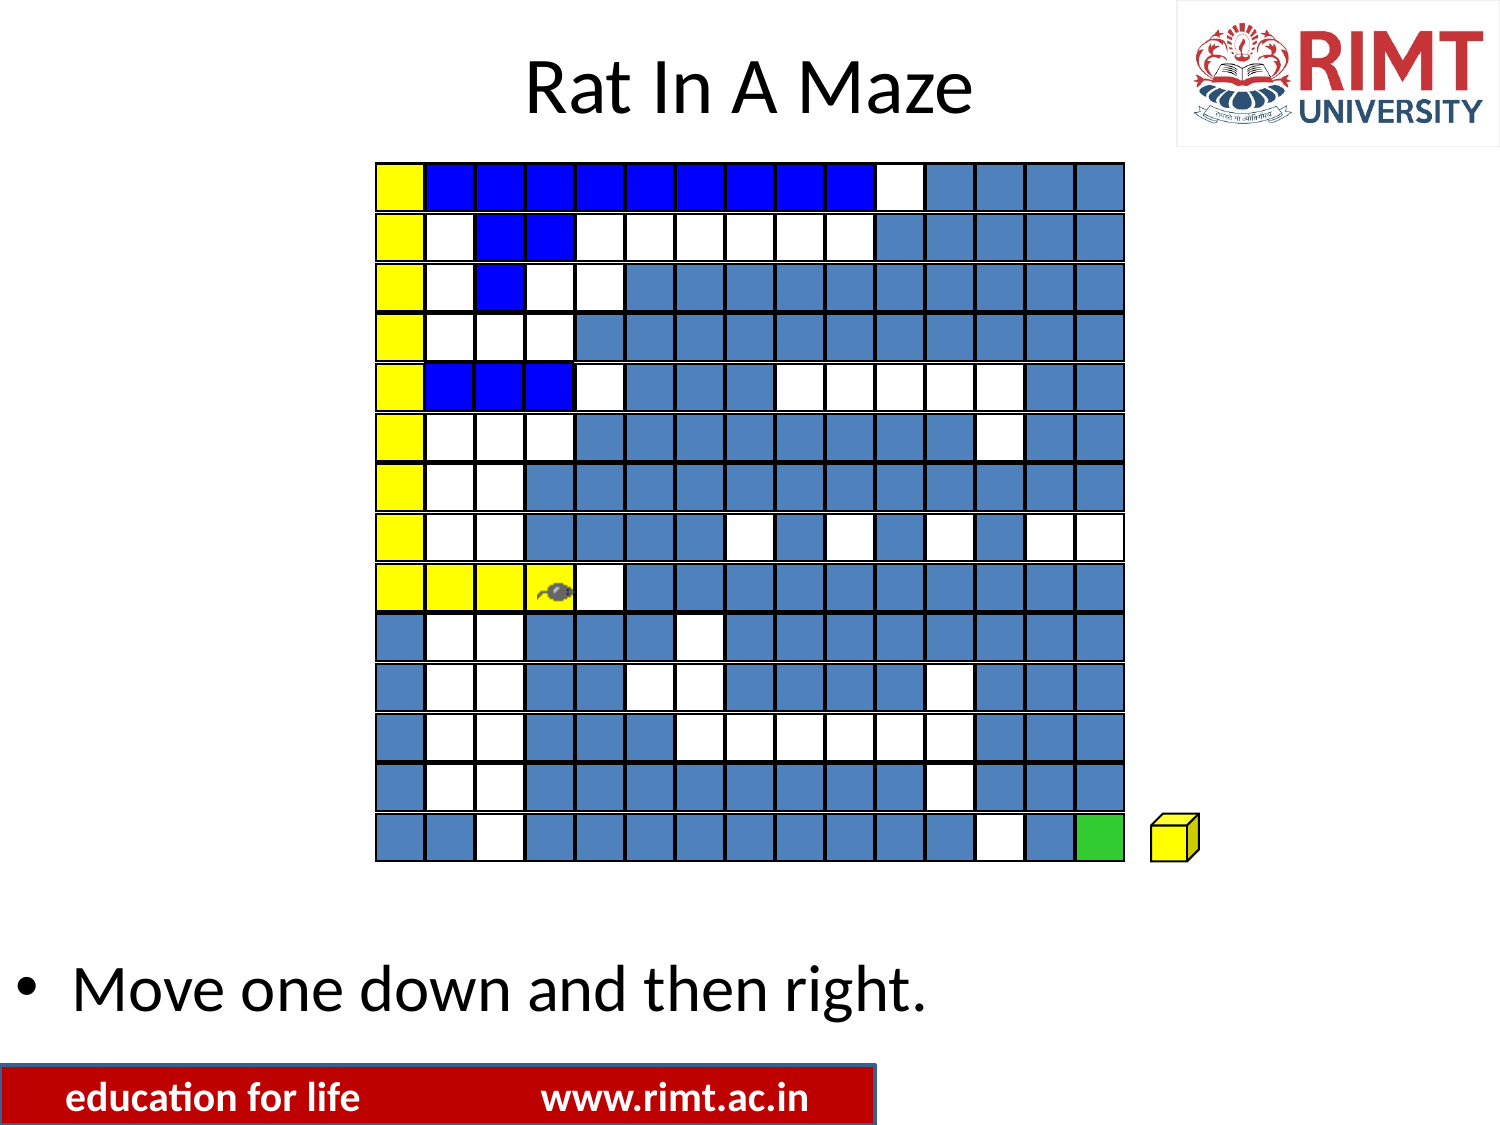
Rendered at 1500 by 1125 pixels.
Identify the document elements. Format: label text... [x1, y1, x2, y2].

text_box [376, 613, 424, 662]
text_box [576, 763, 624, 812]
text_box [976, 413, 1024, 462]
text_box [576, 613, 624, 662]
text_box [876, 713, 924, 762]
text_box [1026, 163, 1074, 212]
text_box [926, 163, 974, 212]
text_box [726, 663, 774, 712]
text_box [1026, 663, 1074, 712]
text_box [1026, 263, 1074, 312]
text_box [776, 763, 824, 812]
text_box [426, 763, 474, 812]
text_box [826, 363, 874, 412]
text_box [576, 313, 624, 362]
text_box [976, 363, 1024, 412]
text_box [626, 763, 674, 812]
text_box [776, 463, 824, 512]
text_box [526, 513, 574, 562]
text_box [976, 313, 1024, 362]
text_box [876, 813, 924, 862]
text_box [576, 513, 624, 562]
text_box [926, 713, 974, 762]
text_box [525, 362, 573, 411]
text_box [1076, 713, 1124, 762]
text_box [526, 713, 574, 762]
text_box [676, 363, 724, 412]
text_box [976, 763, 1024, 812]
text_box [876, 263, 924, 312]
text_box [1076, 313, 1124, 362]
text_box [676, 263, 724, 312]
text_box [426, 219, 470, 262]
text_box [926, 363, 974, 412]
text_box [876, 163, 924, 212]
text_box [1026, 513, 1074, 562]
text_box [676, 163, 724, 212]
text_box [376, 263, 424, 312]
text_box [726, 463, 774, 512]
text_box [476, 513, 524, 562]
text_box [876, 763, 924, 812]
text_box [0, 1063, 877, 1125]
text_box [576, 563, 624, 612]
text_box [426, 513, 474, 562]
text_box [776, 613, 824, 662]
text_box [376, 563, 424, 612]
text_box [776, 663, 824, 712]
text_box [826, 463, 874, 512]
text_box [726, 563, 774, 612]
text_box [776, 363, 824, 412]
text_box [476, 813, 524, 862]
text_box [376, 413, 424, 462]
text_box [1076, 763, 1124, 812]
text_box [776, 163, 824, 212]
picture [537, 574, 576, 613]
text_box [1076, 413, 1124, 462]
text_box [526, 613, 574, 662]
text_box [976, 513, 1024, 562]
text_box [876, 663, 924, 712]
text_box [876, 563, 924, 612]
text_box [876, 463, 924, 512]
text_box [976, 713, 1024, 762]
text_box [776, 263, 824, 312]
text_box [826, 413, 874, 462]
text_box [476, 613, 524, 662]
text_box [876, 313, 924, 362]
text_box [1076, 563, 1124, 612]
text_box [1026, 613, 1074, 662]
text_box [726, 763, 774, 812]
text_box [1076, 813, 1124, 862]
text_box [926, 413, 974, 462]
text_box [426, 813, 474, 862]
text_box [826, 163, 874, 212]
text_box [1026, 313, 1074, 362]
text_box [676, 813, 724, 862]
text_box [476, 413, 524, 462]
text_box [476, 270, 524, 312]
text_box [826, 813, 874, 862]
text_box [1151, 813, 1199, 862]
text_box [676, 613, 724, 662]
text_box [876, 613, 924, 662]
text_box [576, 263, 624, 312]
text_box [376, 213, 424, 262]
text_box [426, 563, 474, 612]
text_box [426, 463, 474, 512]
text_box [576, 463, 624, 512]
text_box [626, 413, 674, 462]
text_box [1026, 813, 1074, 862]
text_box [576, 813, 624, 862]
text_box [826, 663, 874, 712]
text_box [526, 271, 574, 312]
text_box [726, 263, 774, 312]
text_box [1026, 763, 1074, 812]
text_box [926, 563, 974, 612]
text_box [676, 713, 724, 762]
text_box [376, 463, 424, 512]
text_box [976, 163, 1024, 212]
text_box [425, 362, 473, 411]
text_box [926, 613, 974, 662]
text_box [576, 713, 624, 762]
text_box [876, 363, 924, 412]
text_box [676, 213, 724, 262]
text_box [1026, 413, 1074, 462]
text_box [476, 463, 524, 512]
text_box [576, 663, 624, 712]
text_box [1076, 663, 1124, 712]
text_box [826, 313, 874, 362]
text_box [826, 213, 874, 262]
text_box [1026, 463, 1074, 512]
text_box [426, 613, 474, 662]
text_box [376, 363, 424, 412]
list Move one down and then right. [0, 937, 1488, 1050]
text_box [976, 563, 1024, 612]
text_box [826, 713, 874, 762]
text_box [476, 663, 524, 712]
text_box [580, 213, 624, 262]
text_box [876, 413, 924, 462]
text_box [626, 513, 674, 562]
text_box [976, 813, 1024, 862]
text_box [626, 213, 674, 262]
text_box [376, 513, 424, 562]
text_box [1076, 463, 1124, 512]
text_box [626, 663, 674, 712]
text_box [526, 763, 574, 812]
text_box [926, 813, 974, 862]
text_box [776, 713, 824, 762]
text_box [676, 513, 724, 562]
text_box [1076, 613, 1124, 662]
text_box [476, 563, 524, 612]
text_box [876, 213, 924, 262]
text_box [976, 463, 1024, 512]
text_box [1076, 363, 1124, 412]
text_box [776, 213, 824, 262]
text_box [776, 413, 824, 462]
text_box [1076, 213, 1124, 262]
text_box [476, 713, 524, 762]
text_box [526, 563, 574, 612]
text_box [676, 763, 724, 812]
text_box [726, 363, 774, 412]
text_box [776, 513, 824, 562]
text_box [526, 313, 574, 362]
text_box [726, 413, 774, 462]
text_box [474, 362, 523, 411]
text_box [1026, 363, 1074, 412]
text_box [726, 713, 774, 762]
title Rat In A Maze [112, 24, 1171, 138]
text_box [1076, 263, 1124, 312]
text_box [526, 663, 574, 712]
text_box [376, 663, 424, 712]
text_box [676, 563, 724, 612]
text_box [826, 263, 874, 312]
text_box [376, 713, 424, 762]
text_box [1076, 163, 1124, 212]
text_box [926, 263, 974, 312]
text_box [476, 763, 524, 812]
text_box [926, 463, 974, 512]
text_box [1026, 213, 1074, 262]
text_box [926, 513, 974, 562]
text_box [676, 413, 724, 462]
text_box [426, 713, 474, 762]
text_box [826, 563, 874, 612]
text_box [426, 263, 474, 312]
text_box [826, 763, 874, 812]
text_box [526, 413, 574, 462]
text_box [376, 163, 424, 212]
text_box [526, 813, 574, 862]
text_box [425, 163, 576, 263]
text_box [726, 163, 774, 212]
text_box [626, 163, 674, 212]
text_box [626, 363, 674, 412]
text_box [726, 513, 774, 562]
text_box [626, 563, 674, 612]
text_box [726, 813, 774, 862]
text_box [578, 163, 624, 212]
text_box [476, 313, 524, 362]
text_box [976, 663, 1024, 712]
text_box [826, 513, 874, 562]
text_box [826, 613, 874, 662]
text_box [676, 463, 724, 512]
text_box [776, 813, 824, 862]
text_box [926, 313, 974, 362]
text_box [576, 413, 624, 462]
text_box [926, 663, 974, 712]
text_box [626, 713, 674, 762]
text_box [876, 513, 924, 562]
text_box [1026, 713, 1074, 762]
text_box [726, 313, 774, 362]
text_box [726, 213, 774, 262]
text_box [976, 613, 1024, 662]
text_box [426, 313, 474, 362]
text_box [376, 313, 424, 362]
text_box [526, 463, 574, 512]
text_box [376, 813, 424, 862]
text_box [676, 663, 724, 712]
text_box [976, 213, 1024, 262]
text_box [776, 563, 824, 612]
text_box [1026, 563, 1074, 612]
text_box [426, 413, 474, 462]
text_box [776, 313, 824, 362]
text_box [626, 813, 674, 862]
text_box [426, 663, 474, 712]
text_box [626, 613, 674, 662]
picture [1176, 0, 1500, 148]
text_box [1076, 513, 1124, 562]
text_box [626, 463, 674, 512]
text_box [576, 363, 624, 412]
text_box [626, 263, 674, 312]
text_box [926, 763, 974, 812]
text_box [726, 613, 774, 662]
text_box [676, 313, 724, 362]
text_box [976, 263, 1024, 312]
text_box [376, 763, 424, 812]
text_box [626, 313, 674, 362]
text_box [926, 213, 974, 262]
